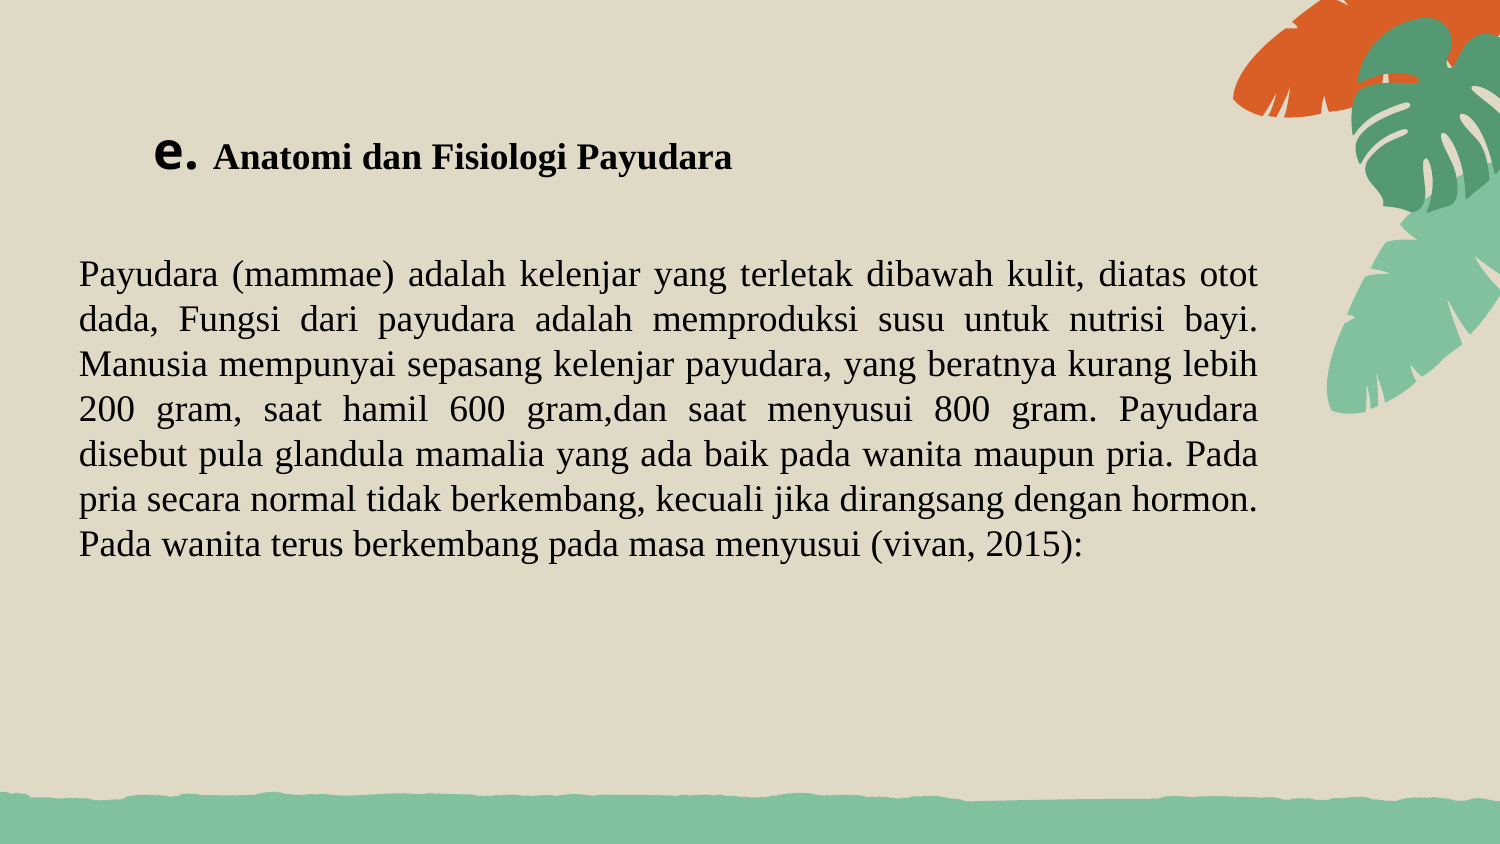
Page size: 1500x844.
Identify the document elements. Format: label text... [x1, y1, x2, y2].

list Payudara (mammae) adalah kelenjar yang terletak dibawah kulit, diatas otot dada, Fungsi dari payudara adalah memproduksi susu untuk nutrisi bayi. Manusia mempunyai sepasang kelenjar payudara, yang beratnya kurang lebih 200 gram, saat hamil 600 gram,dan saat menyusui 800 gram. Payudara disebut pula glandula mamalia yang ada baik pada wanita maupun pria. Pada pria secara normal tidak berkembang, kecuali jika dirangsang dengan hormon. Pada wanita terus berkembang pada masa menyusui (vivan, 2015): [64, 233, 1275, 678]
title e. Anatomi dan Fisiologi Payudara [139, 102, 954, 233]
